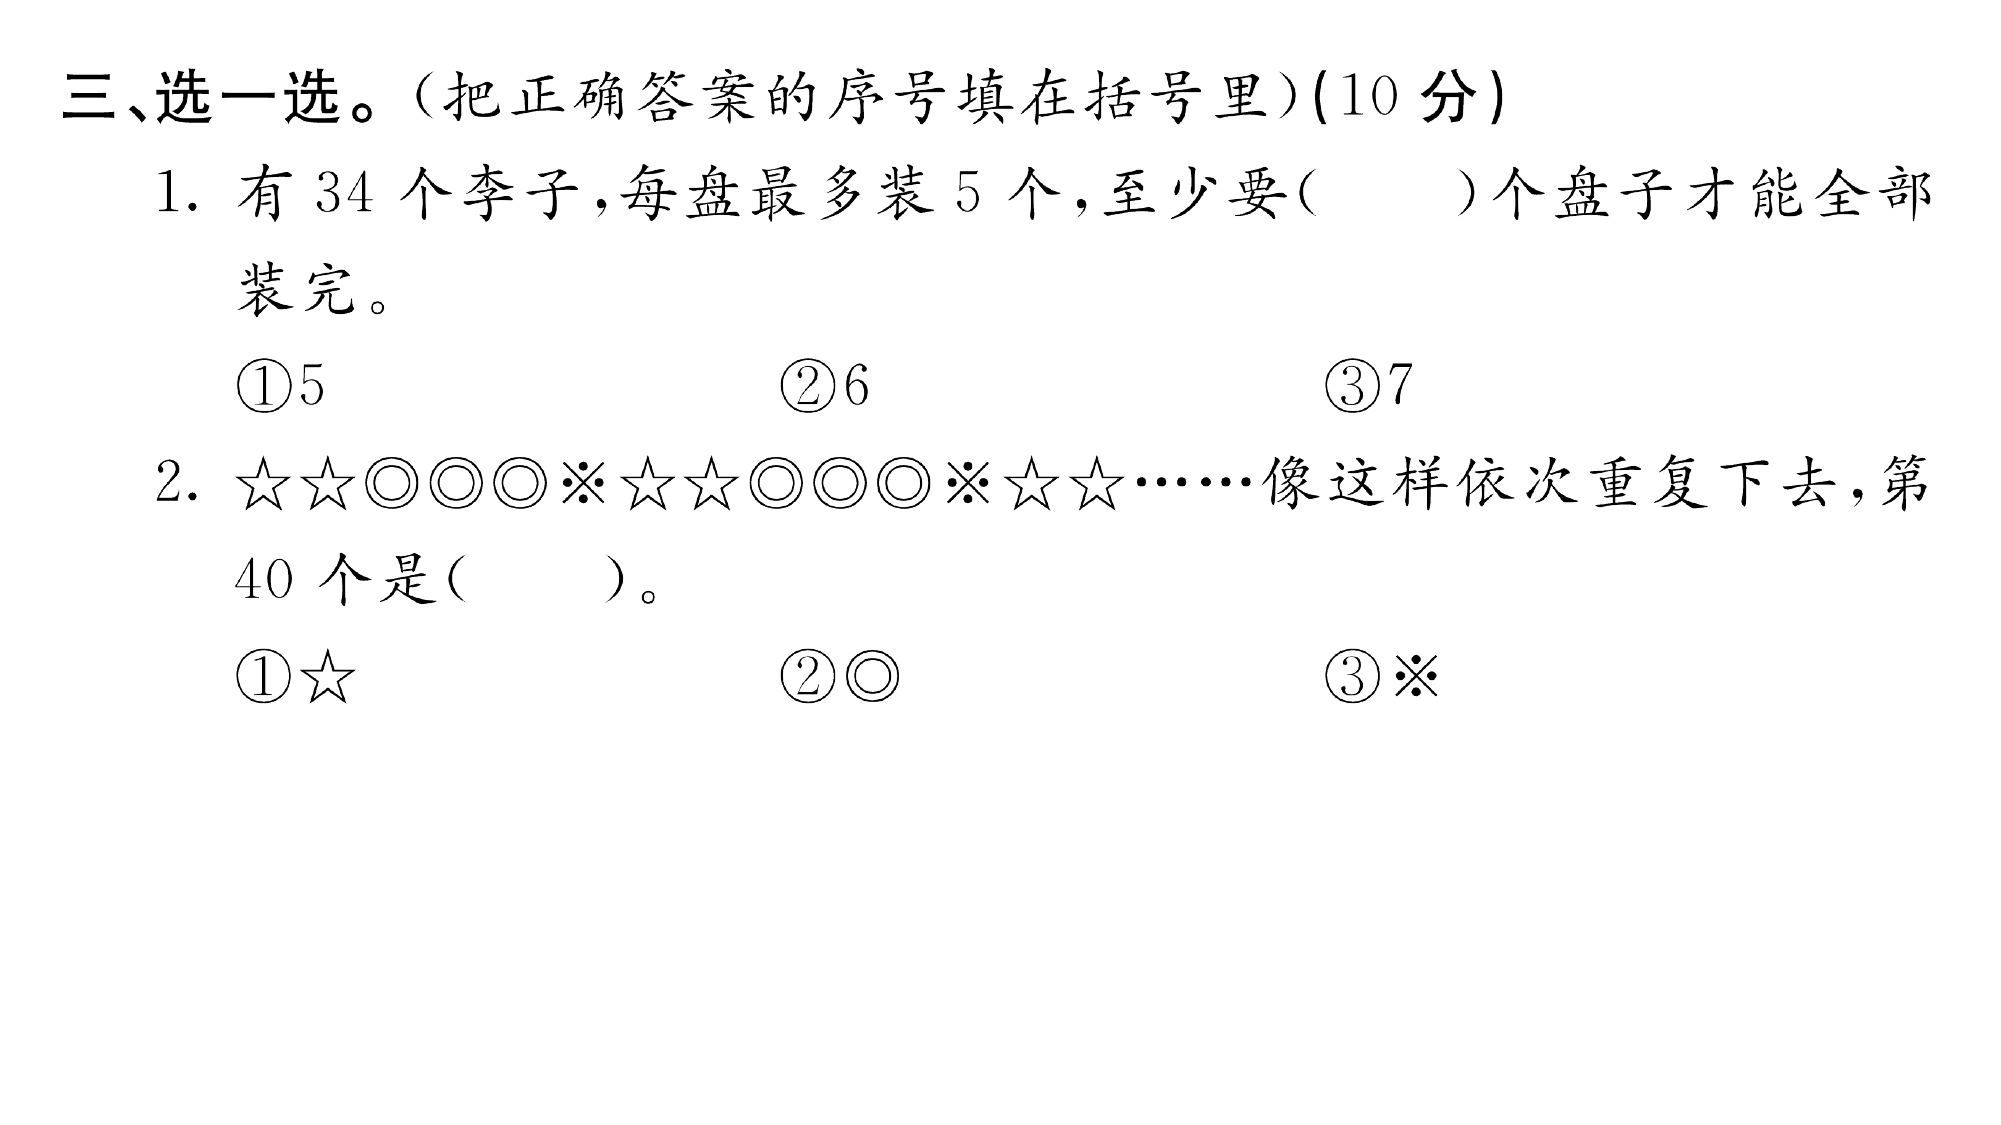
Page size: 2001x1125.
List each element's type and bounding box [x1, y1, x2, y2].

picture [58, 58, 1949, 733]
